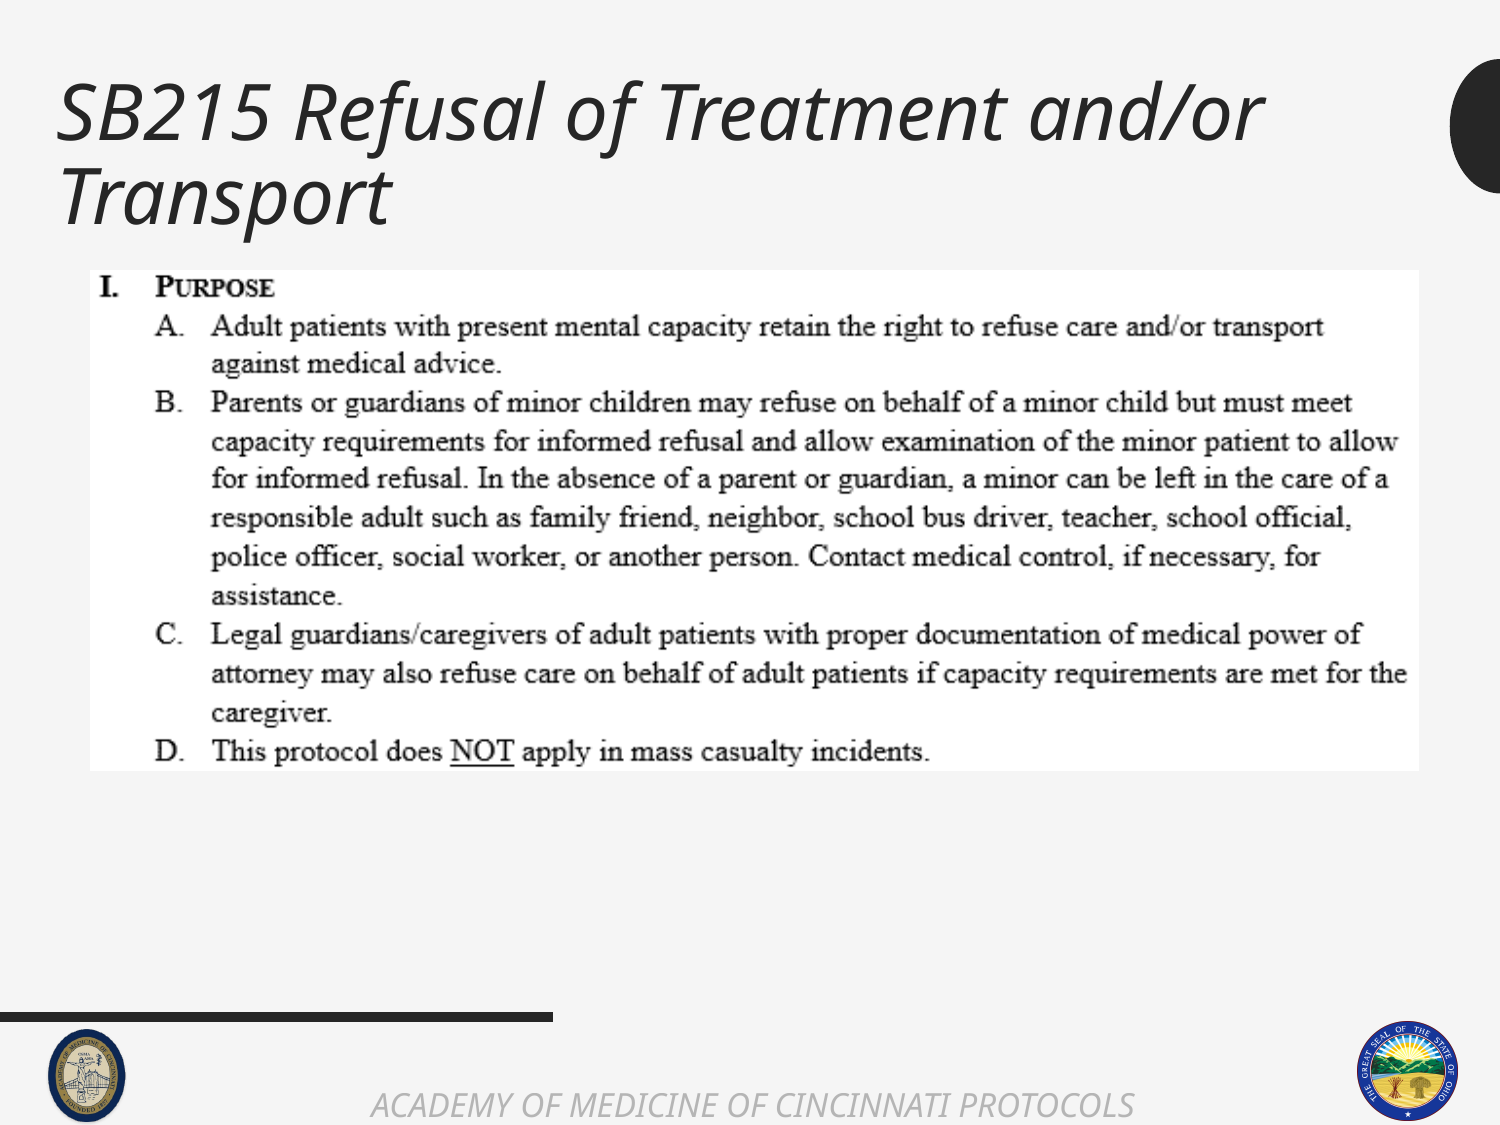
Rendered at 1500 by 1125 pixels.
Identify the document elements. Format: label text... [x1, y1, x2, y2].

picture [1357, 1021, 1458, 1121]
title SB215 Refusal of Treatment and/or Transport [41, 65, 1383, 204]
picture [46, 1029, 127, 1125]
picture [90, 270, 1419, 771]
